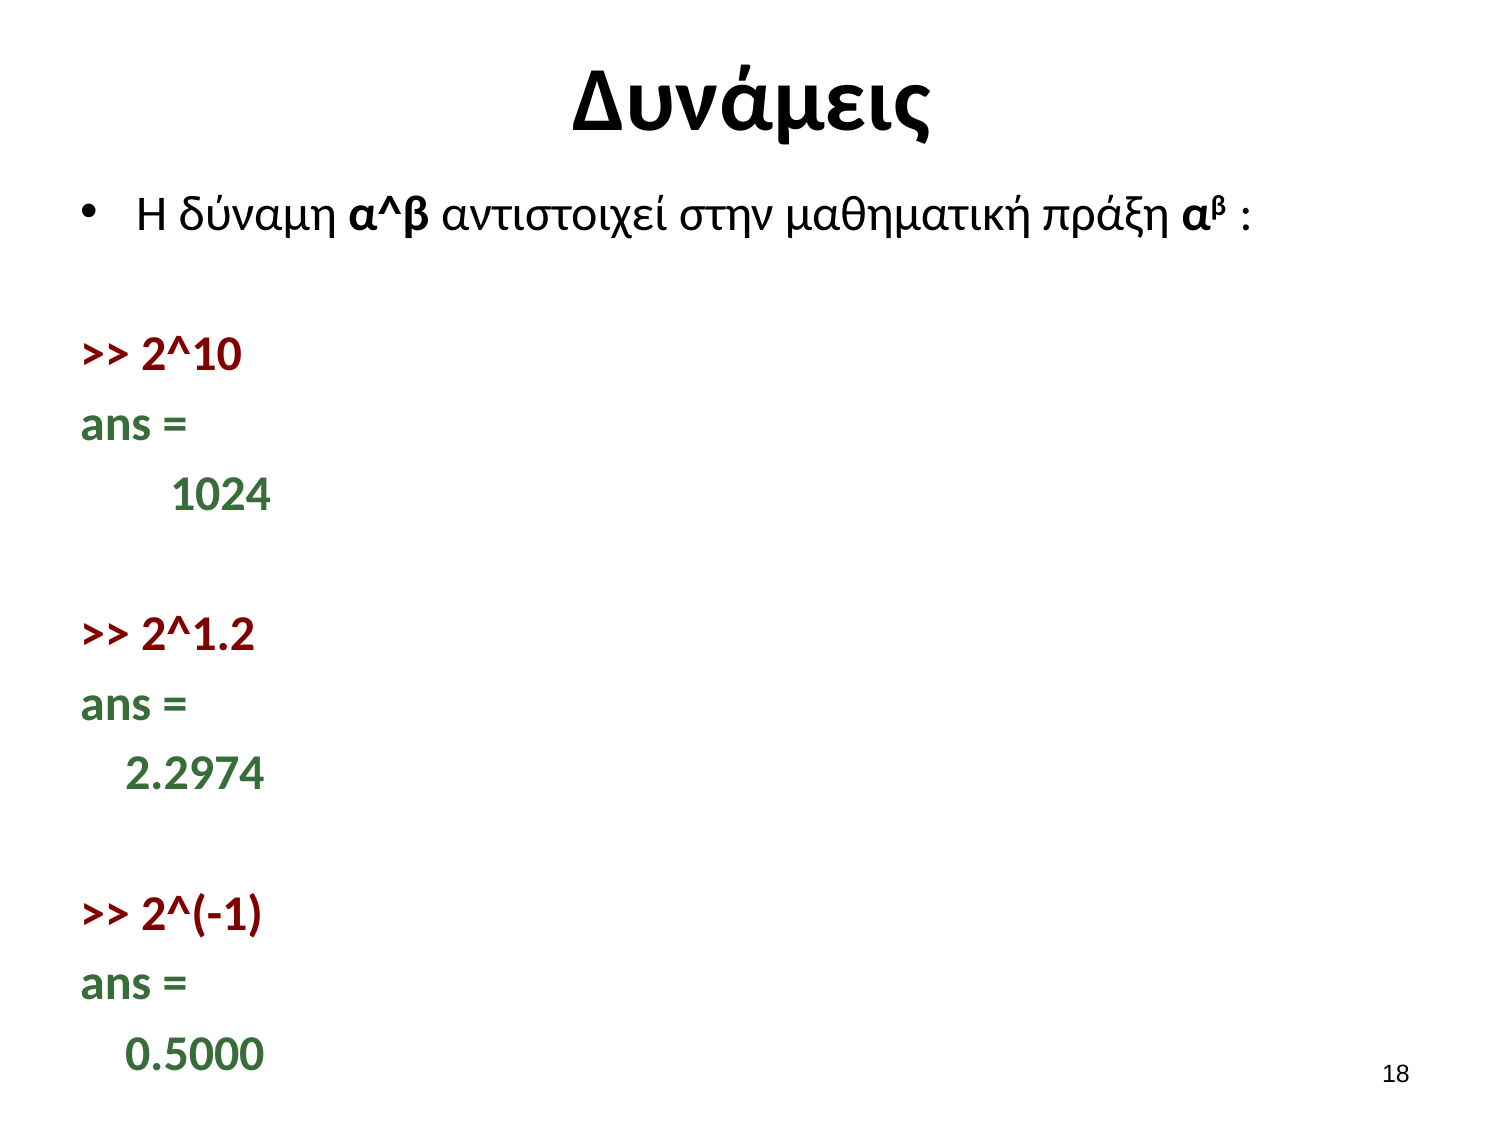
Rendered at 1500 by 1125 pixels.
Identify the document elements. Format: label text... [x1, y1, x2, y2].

title Δυνάμεις [76, 19, 1427, 169]
slide_number 17 [1074, 1042, 1425, 1103]
list Η δύναμη α^β αντιστοιχεί στην μαθηματική πράξη αβ : >> 2^10 ans = 1024 >> 2^1.2 ans = 2.2974 >> 2^(-1) ans = 0.5000 [64, 172, 1471, 1125]
